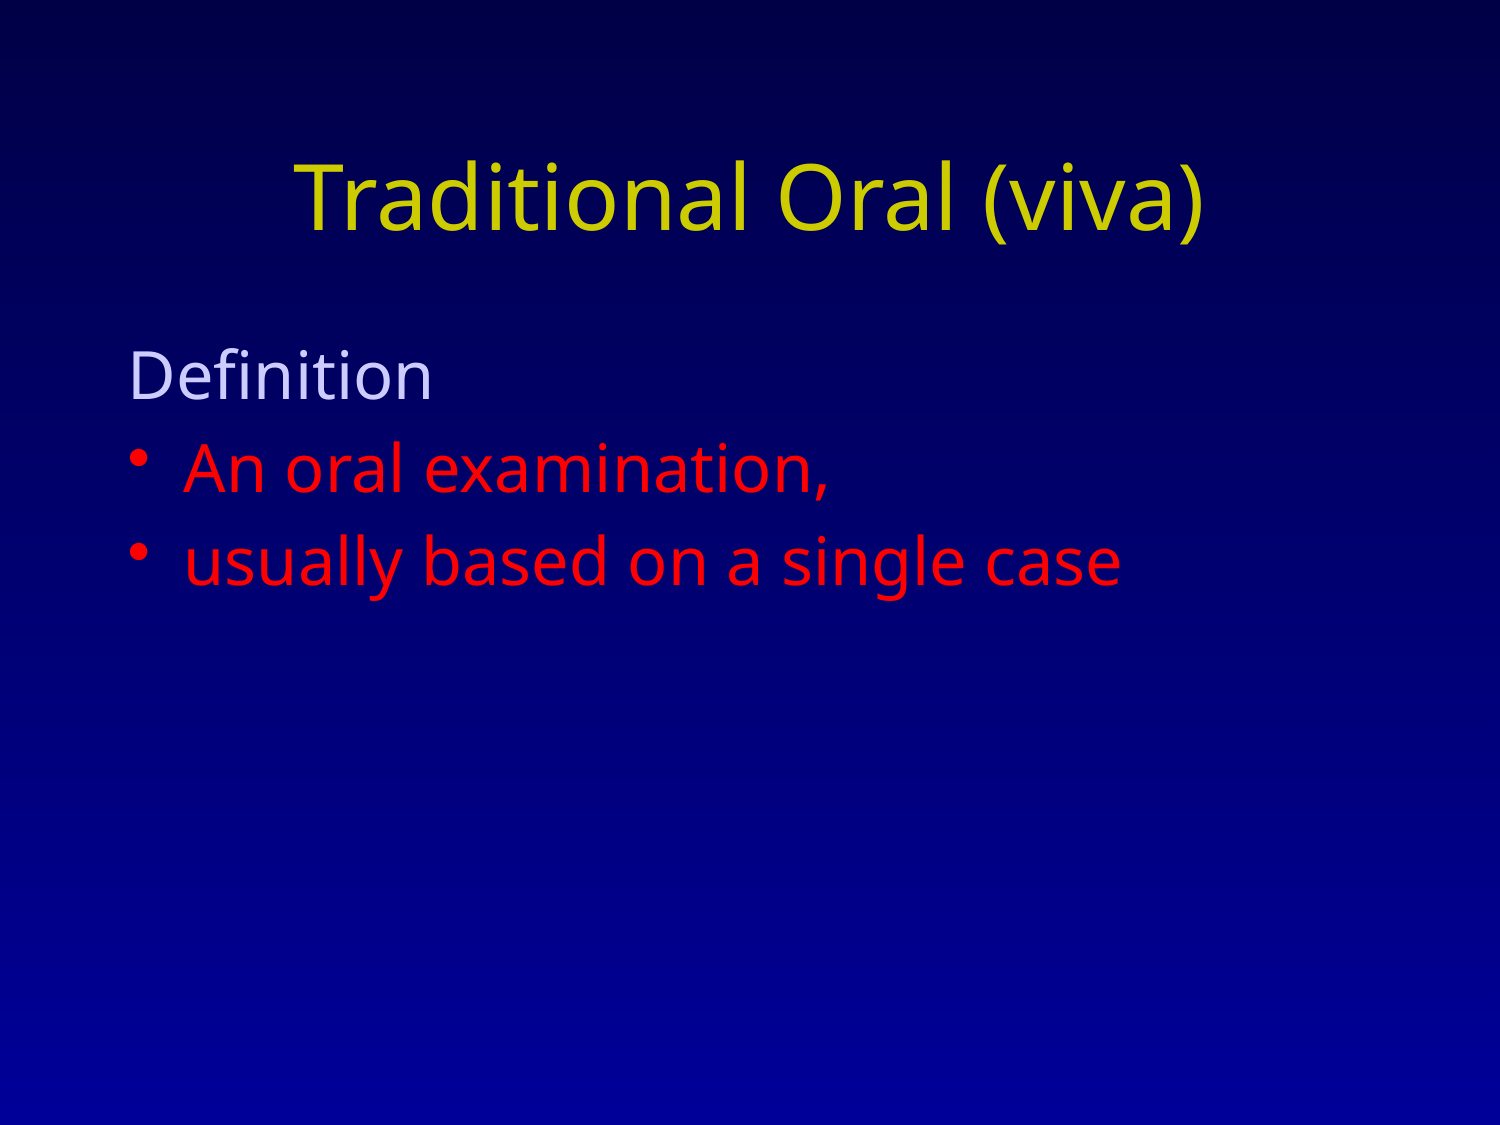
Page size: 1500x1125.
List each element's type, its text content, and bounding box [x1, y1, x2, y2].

list Definition An oral examination, usually based on a single case [112, 324, 1388, 1000]
title Traditional Oral (viva) [112, 99, 1388, 288]
